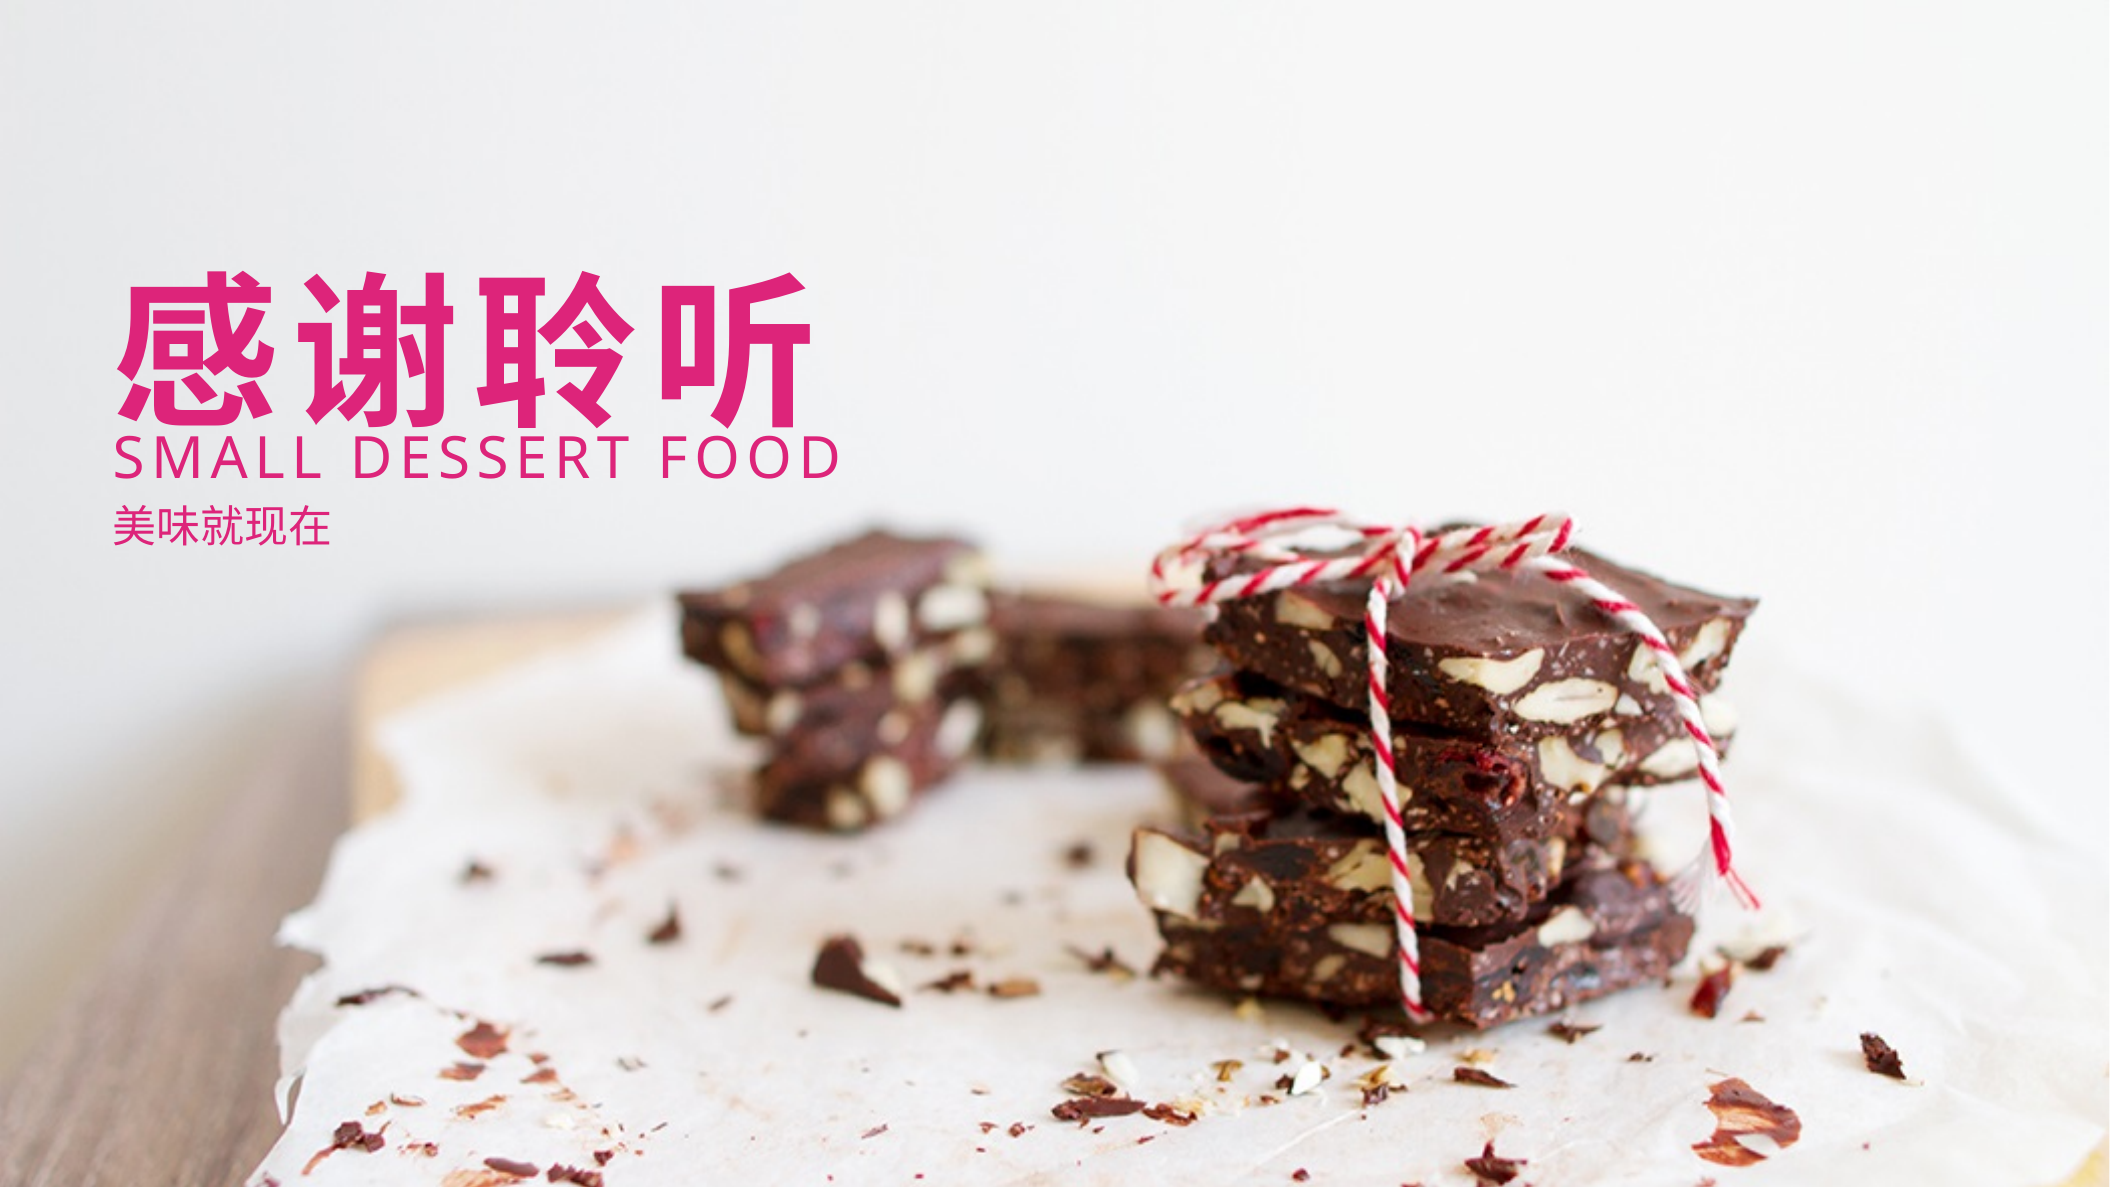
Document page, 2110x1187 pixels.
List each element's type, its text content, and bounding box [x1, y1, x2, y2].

text_box 美味就现在 [97, 475, 583, 559]
text_box 感谢聆听 [97, 179, 1079, 455]
text_box [0, 0, 2110, 1187]
text_box SMALL DESSERT FOOD [97, 455, 888, 498]
